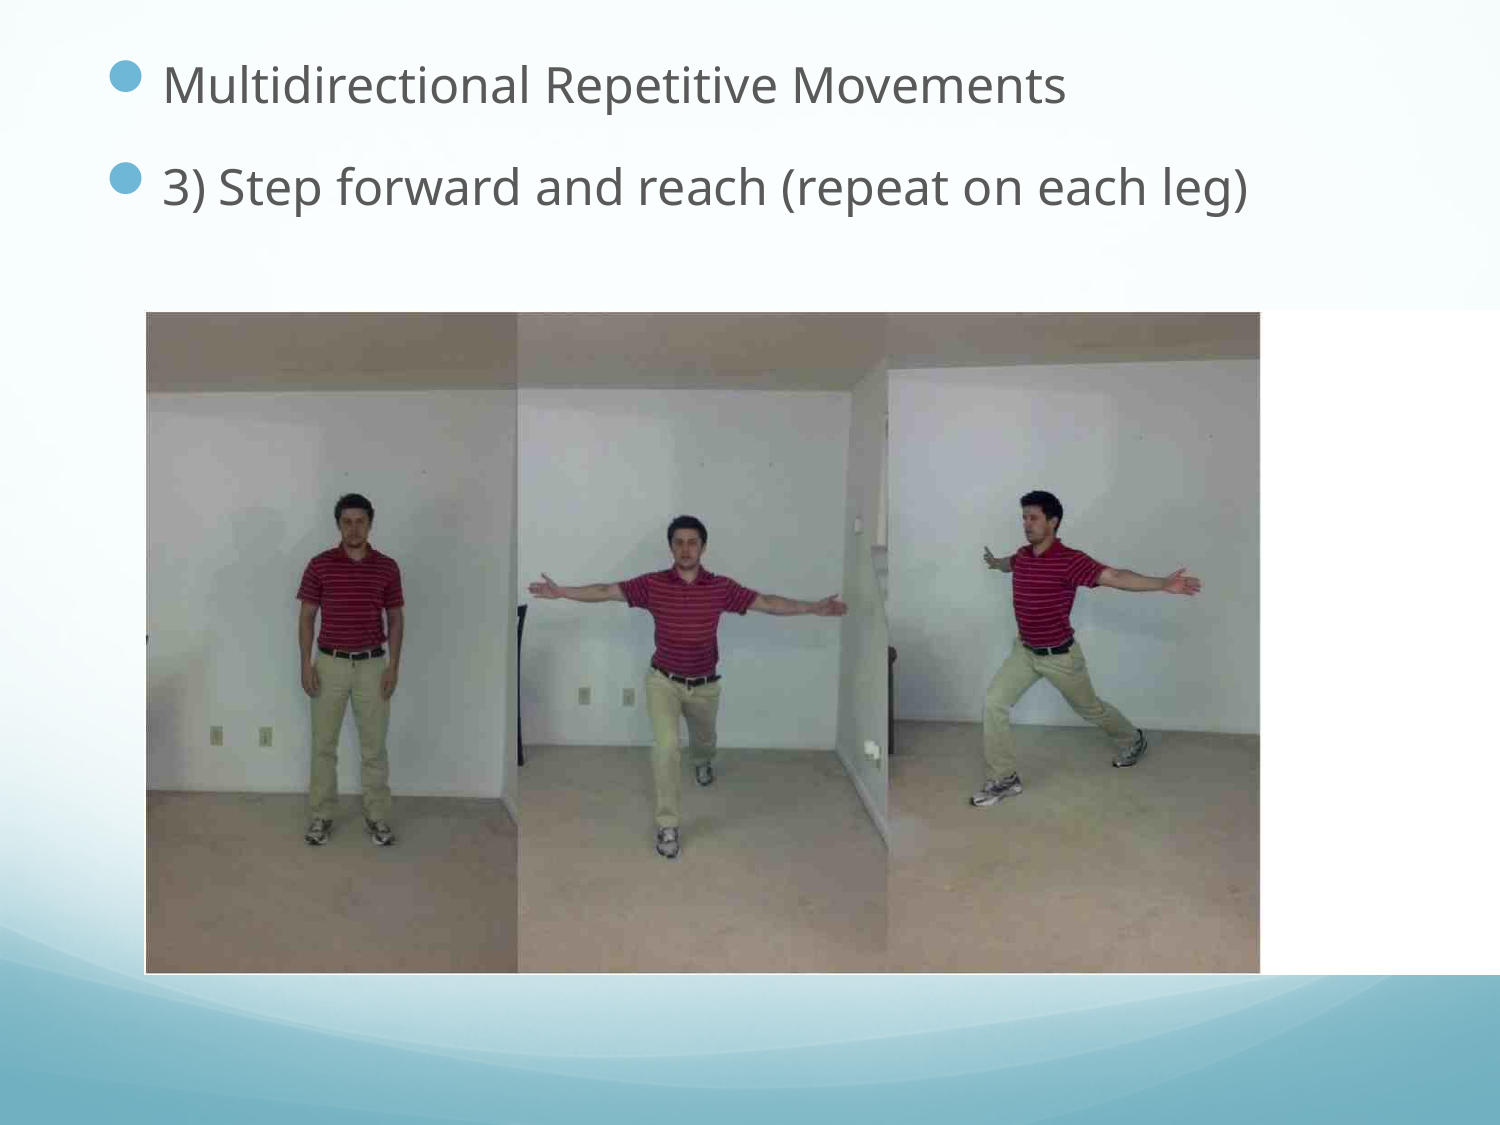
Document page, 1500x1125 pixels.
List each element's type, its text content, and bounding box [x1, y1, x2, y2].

picture [144, 310, 1500, 976]
list Multidirectional Repetitive Movements 3) Step forward and reach (repeat on each leg) [90, 46, 1410, 975]
